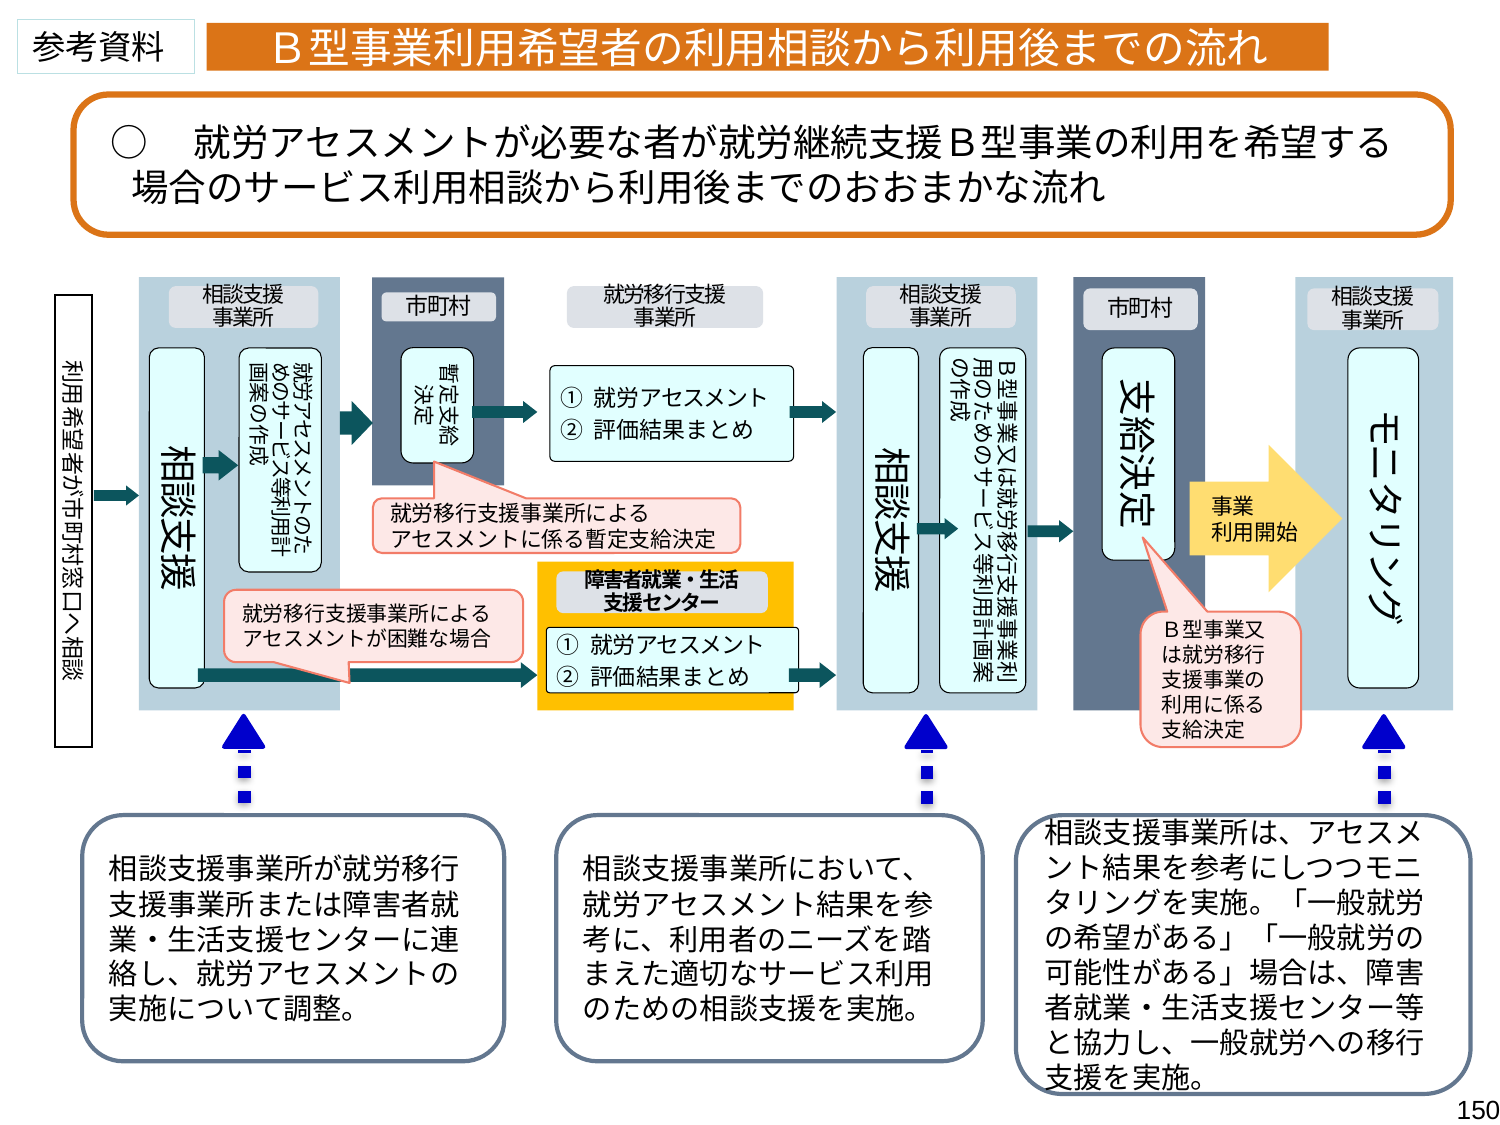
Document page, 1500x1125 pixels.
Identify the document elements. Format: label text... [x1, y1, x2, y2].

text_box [54, 94, 1471, 1095]
text_box 参考資料 [17, 19, 195, 74]
text_box Ｂ型事業利用希望者の利用相談から利用後までの流れ [204, 21, 1331, 73]
slide_number 150 [1164, 1085, 1500, 1125]
